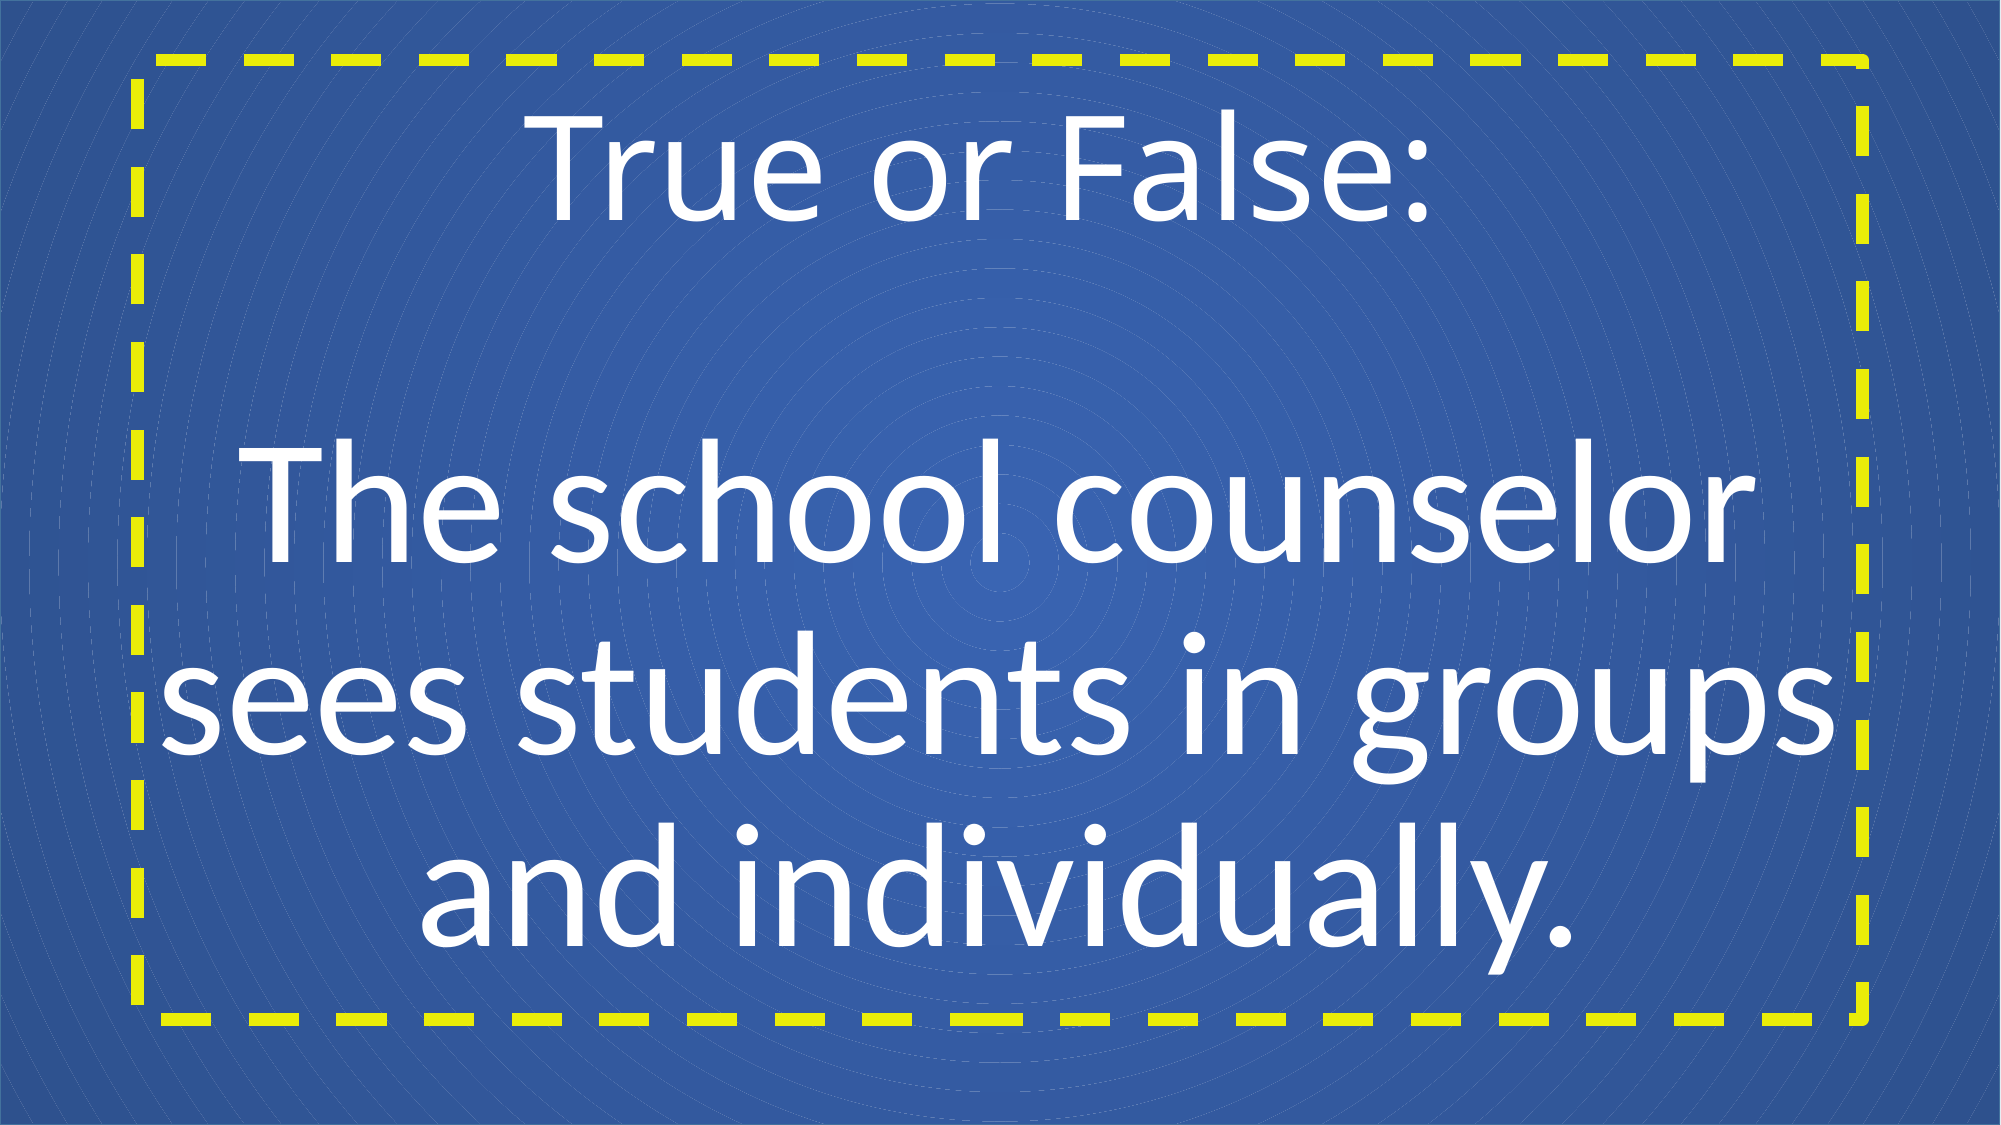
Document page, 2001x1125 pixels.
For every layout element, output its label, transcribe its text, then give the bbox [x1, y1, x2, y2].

title True or False: The school counselor sees students in groups and individually. [137, 59, 1863, 1020]
